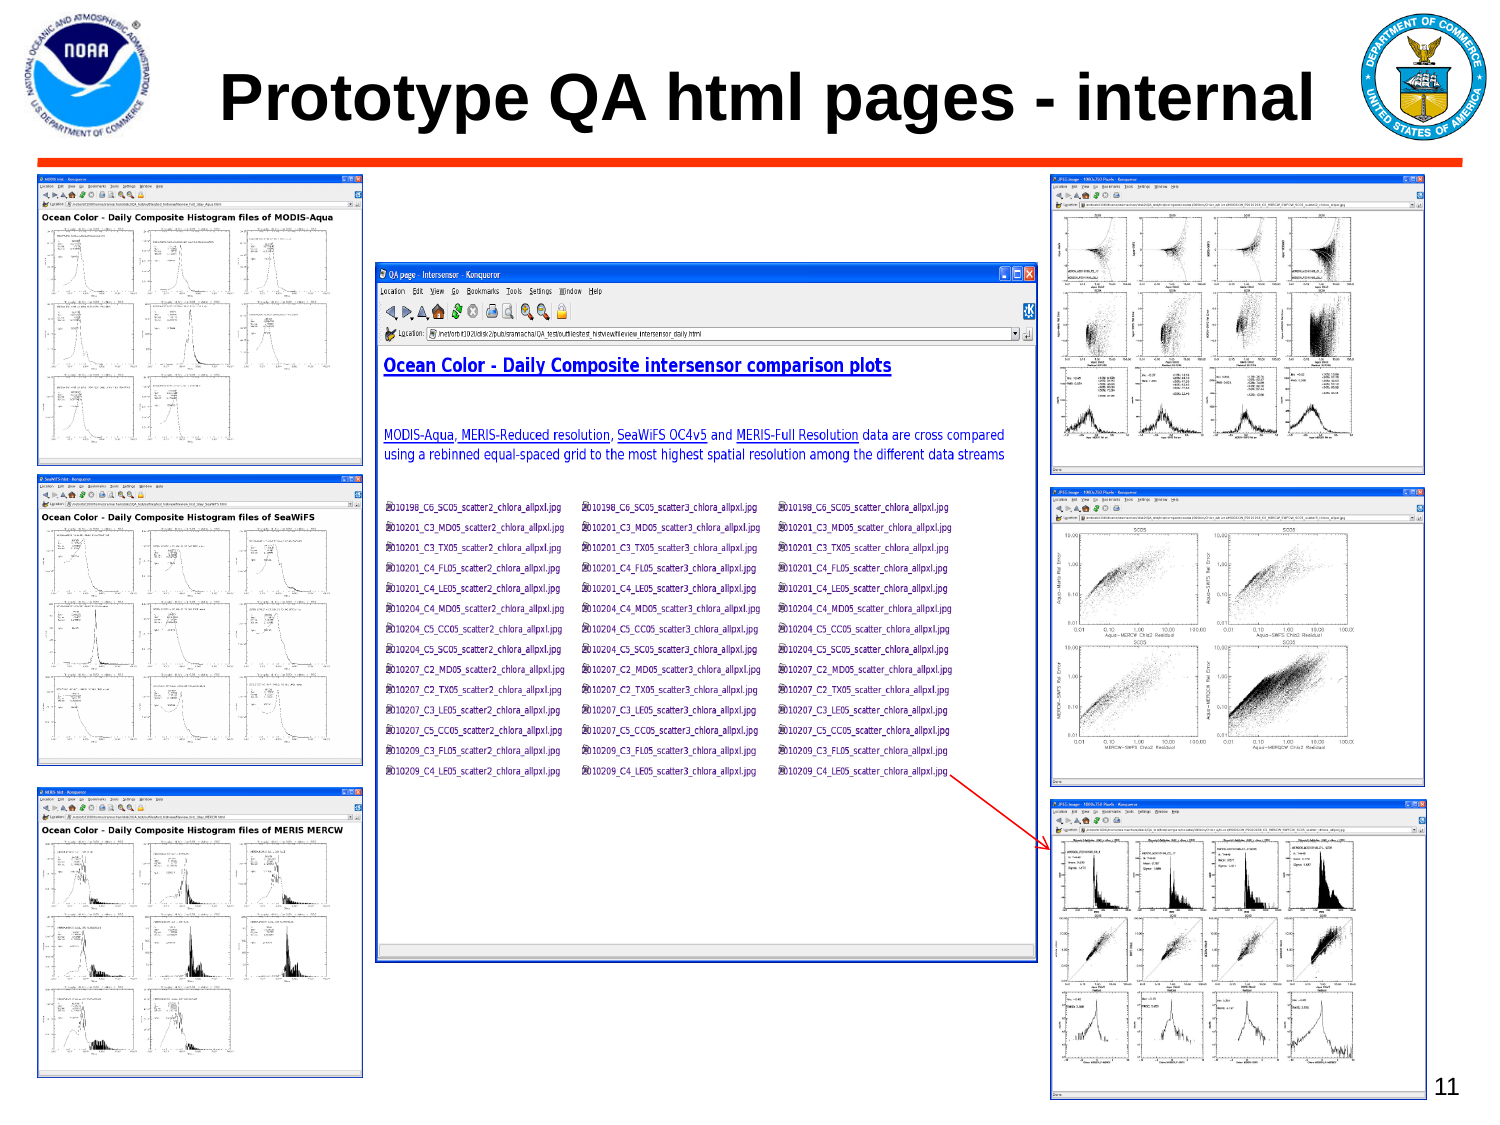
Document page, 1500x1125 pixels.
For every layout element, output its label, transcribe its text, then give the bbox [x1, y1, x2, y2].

picture [37, 787, 363, 1078]
picture [1049, 174, 1426, 475]
picture [37, 174, 363, 466]
picture [374, 262, 1038, 963]
picture [37, 474, 363, 766]
picture [1358, 12, 1488, 142]
slide_number 11 [1431, 1062, 1476, 1101]
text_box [949, 774, 1051, 851]
picture [1049, 799, 1427, 1101]
picture [1049, 487, 1426, 787]
title Prototype QA html pages - internal [162, 37, 1338, 151]
picture [24, 12, 150, 138]
